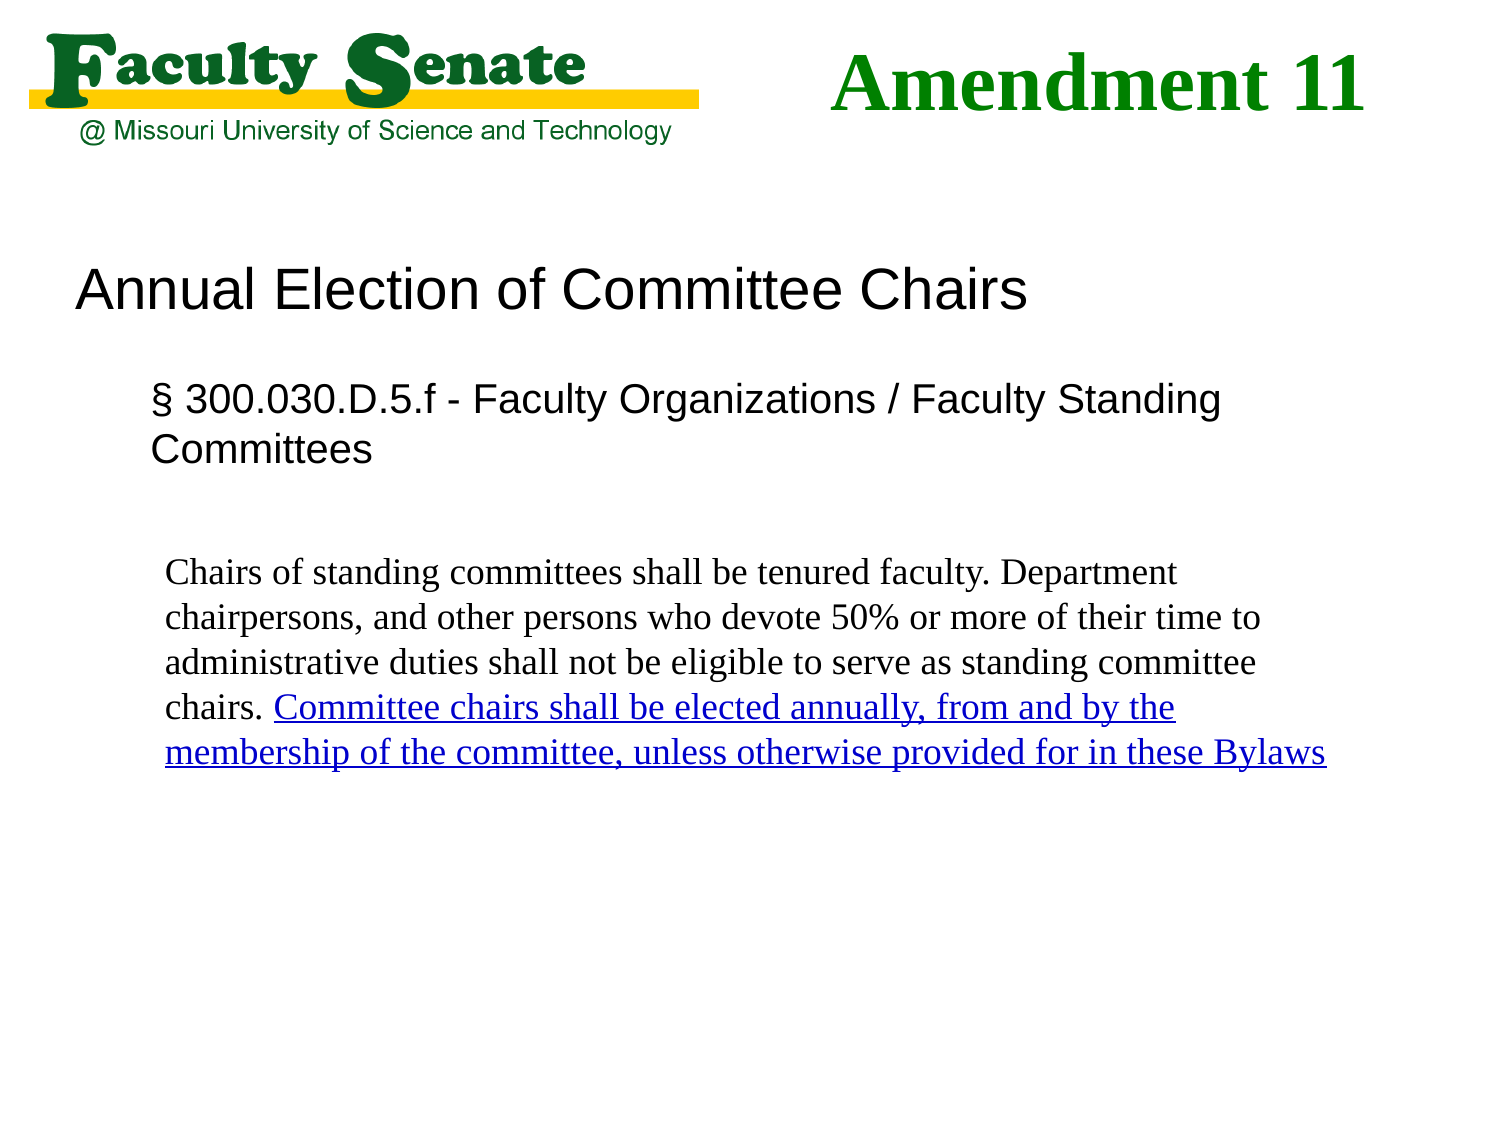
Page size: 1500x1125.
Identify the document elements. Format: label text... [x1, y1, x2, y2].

title Amendment 11 [736, 35, 1463, 133]
text_box Annual Election of Committee Chairs § 300.030.D.5.f - Faculty Organizations / Faculty Standing Committees [60, 243, 1369, 479]
picture [28, 0, 728, 155]
text_box Chairs of standing committees shall be tenured faculty. Department chairpersons, and other persons who devote 50% or more of their time to administrative duties shall not be eligible to serve as standing committee chairs. Committee chairs shall be elected annually, from and by the membership of the committee, unless otherwise provided for in these Bylaws [0, 539, 1355, 779]
